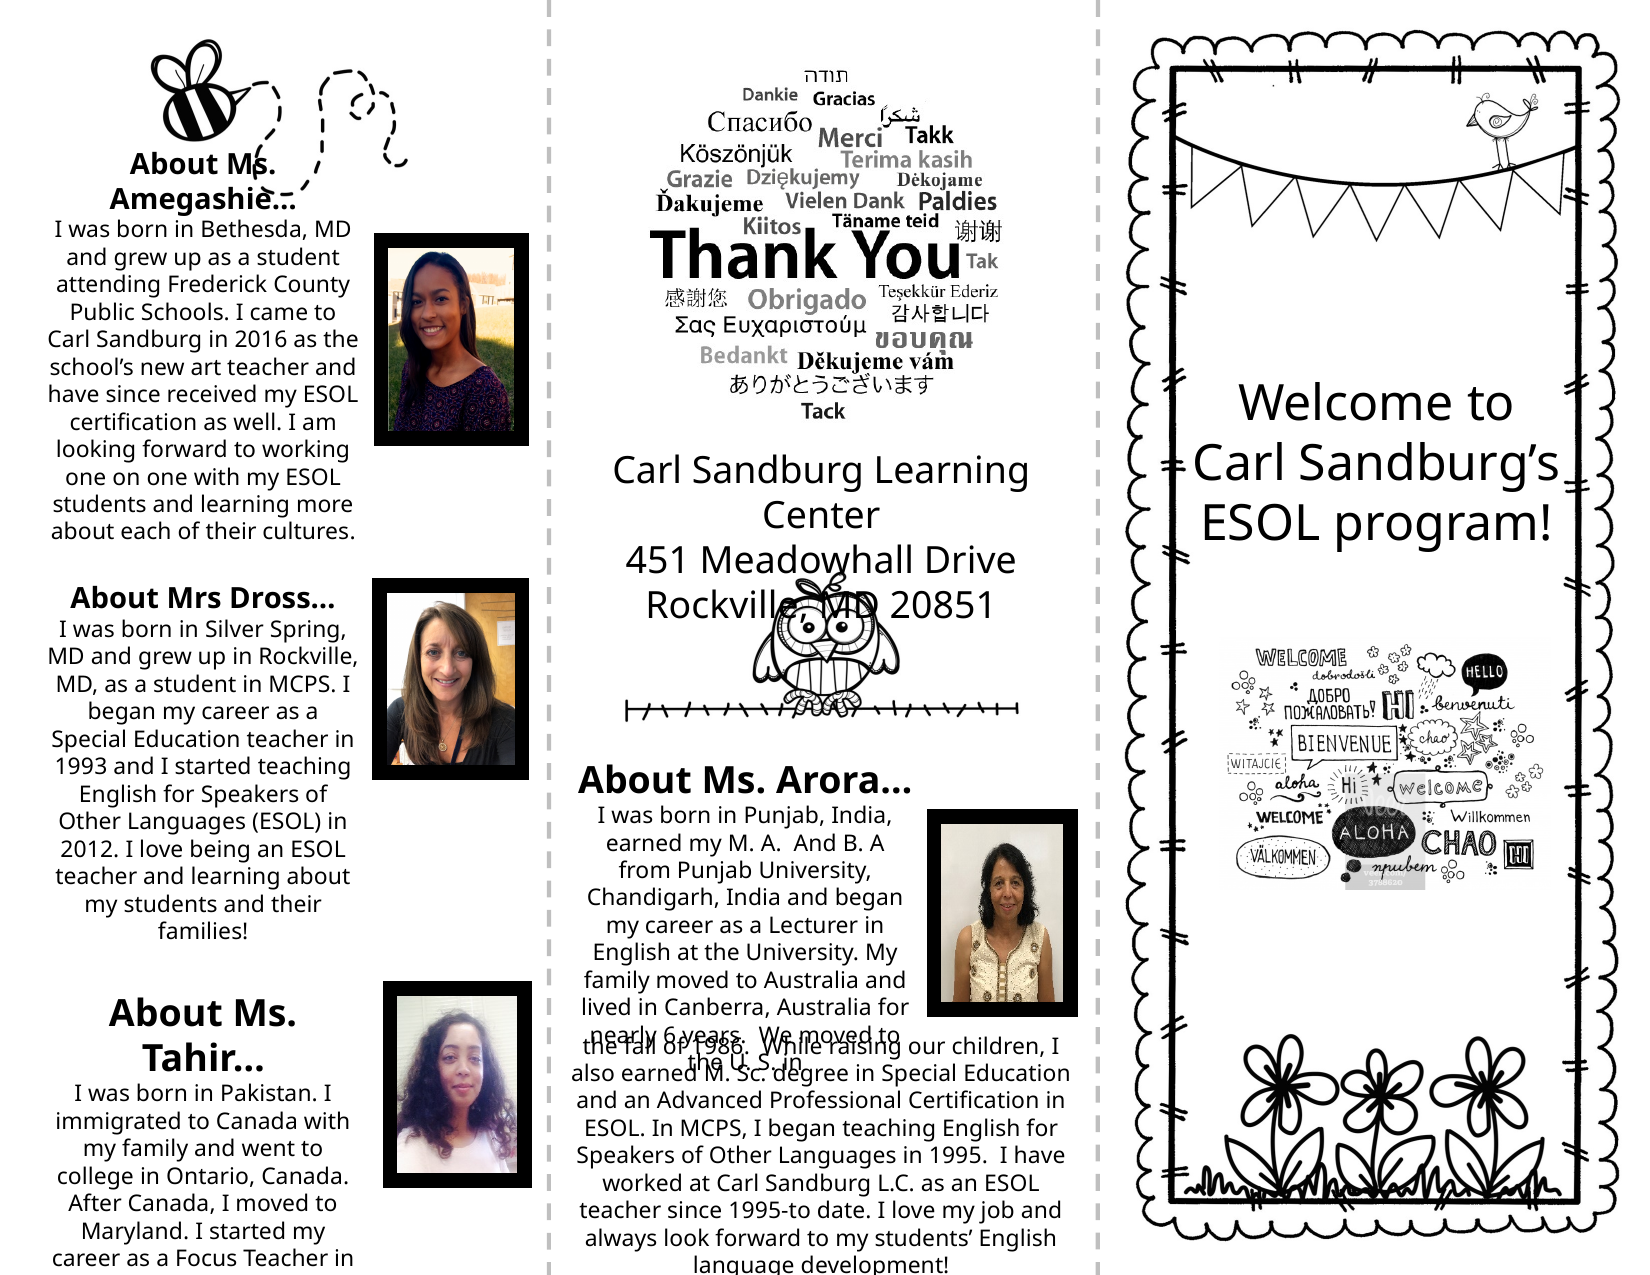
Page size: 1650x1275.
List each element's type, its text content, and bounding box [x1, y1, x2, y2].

text_box About Ms. Amegashie… I was born in Bethesda, MD and grew up as a student attending Frederick County Public Schools. I came to Carl Sandburg in 2016 as the school’s new art teacher and have since received my ESOL certification as well. I am looking forward to working one on one with my ESOL students and learning more about each of their cultures. About Mrs Dross… I was born in Silver Spring, MD and grew up in Rockville, MD, as a student in MCPS. I began my career as a Special Education teacher in 1993 and I started teaching English for Speakers of Other Languages (ESOL) in 2012. I love being an ESOL teacher and learning about my students and their families! About Ms. Tahir… I was born in Pakistan. I immigrated to Canada with my family and went to college in Ontario, Canada. After Canada, I moved to Maryland. I started my career as a Focus Teacher in 2016. This is my first year as an ESOL teacher at Carl Sandburg. I’m really excited and looking forward to working with my students, their families, and my team at Carl Sandburg. [39, 137, 367, 1275]
text_box Carl Sandburg Learning Center 451 Meadowhall Drive Rockville, MD 20851 [555, 439, 1088, 634]
picture [0, 0, 1650, 1275]
text_box About Ms. Arora… I was born in Punjab, India, earned my M. A. And B. A from Punjab University, Chandigarh, India and began my career as a Lecturer in English at the University. My family moved to Australia and lived in Canberra, Australia for nearly 6 years. We moved to the U. S. in [570, 748, 921, 1023]
text_box the fall of 1986. While raising our children, I also earned M. Sc. degree in Special Education and an Advanced Professional Certification in ESOL. In MCPS, I began teaching English for Speakers of Other Languages in 1995. I have worked at Carl Sandburg L.C. as an ESOL teacher since 1995-to date. I love my job and always look forward to my students’ English language development! [561, 1023, 1082, 1275]
text_box Welcome to Carl Sandburg’s ESOL program! [1185, 302, 1569, 558]
